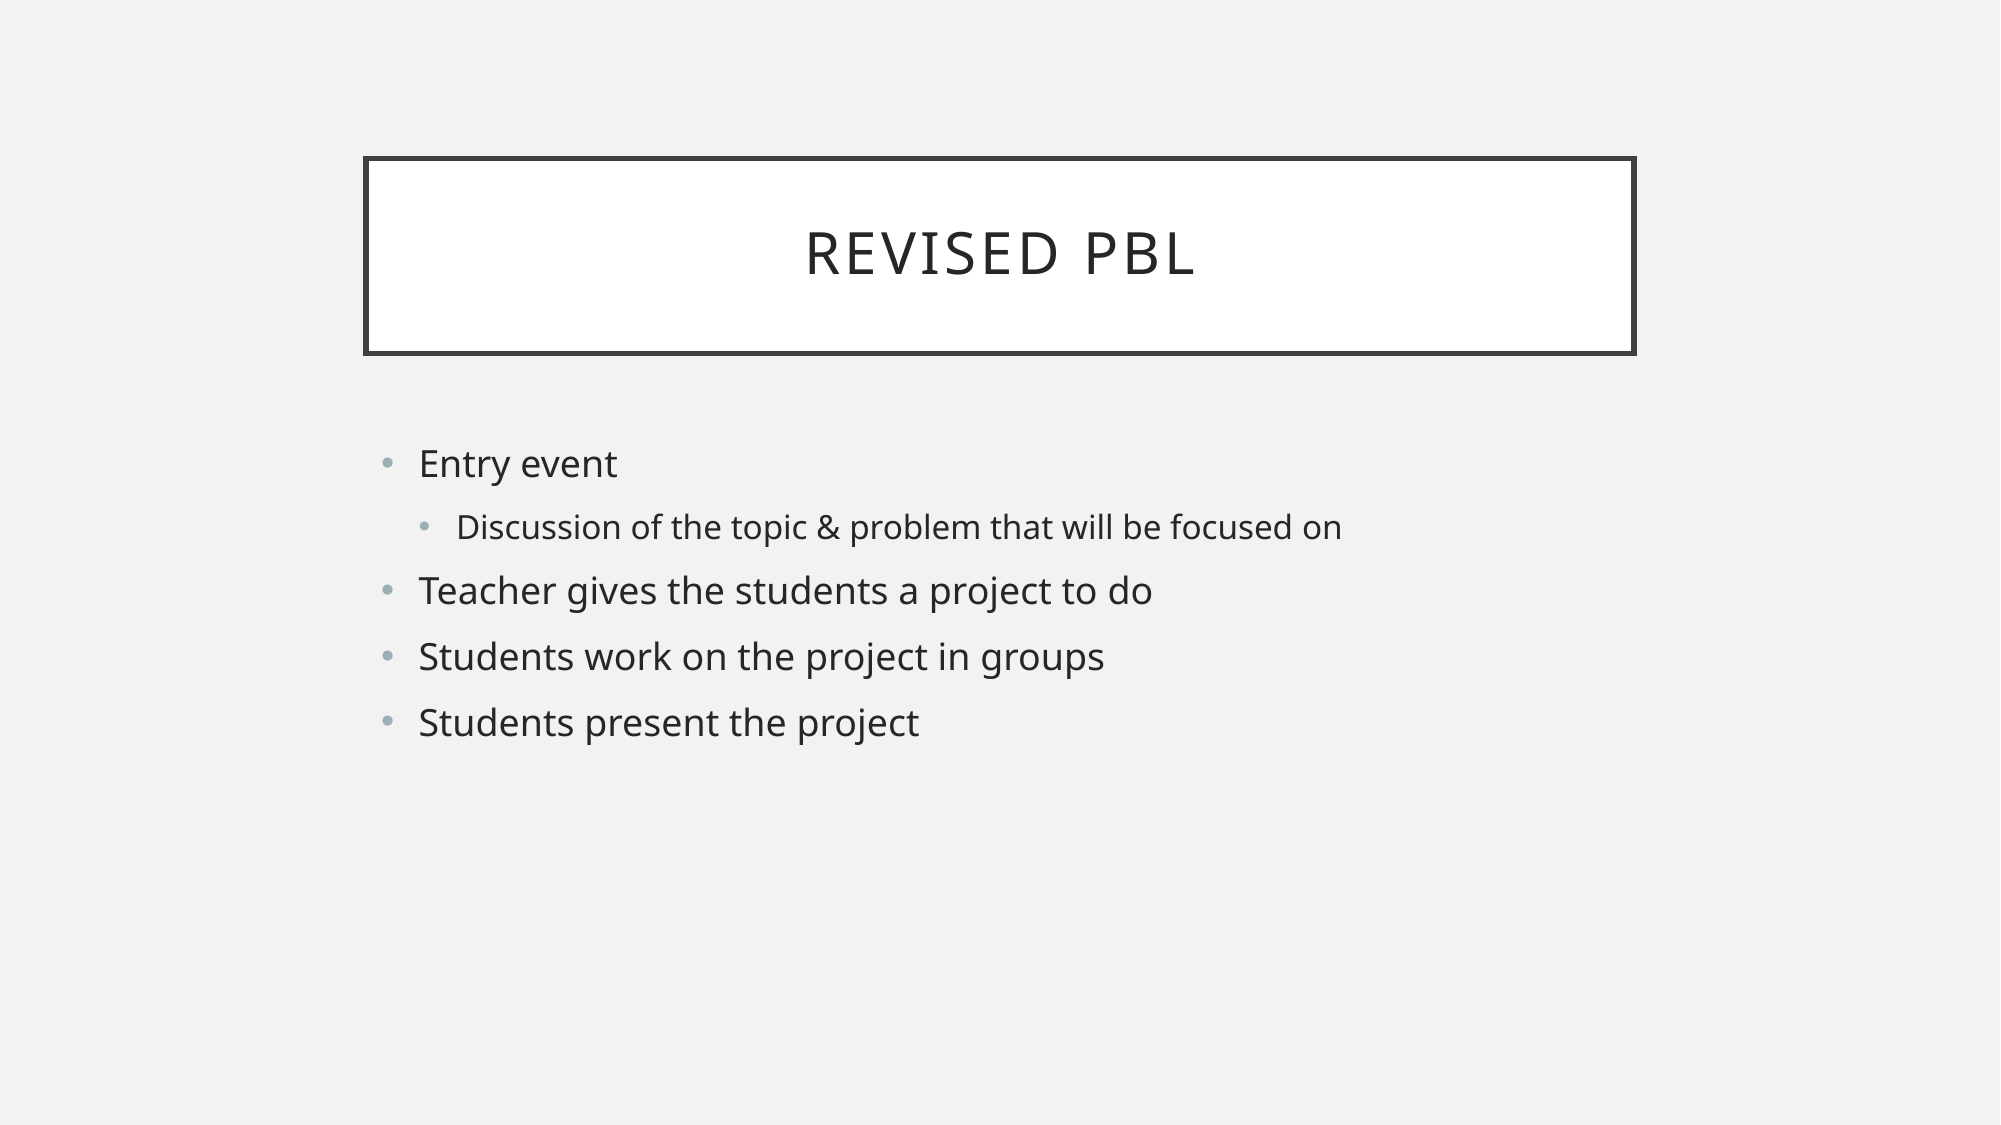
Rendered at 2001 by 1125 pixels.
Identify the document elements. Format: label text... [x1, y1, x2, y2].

title Revised PBL [363, 156, 1637, 356]
list Entry event Discussion of the topic & problem that will be focused on Teacher gives the students a project to do Students work on the project in groups Students present the project [366, 432, 1634, 942]
